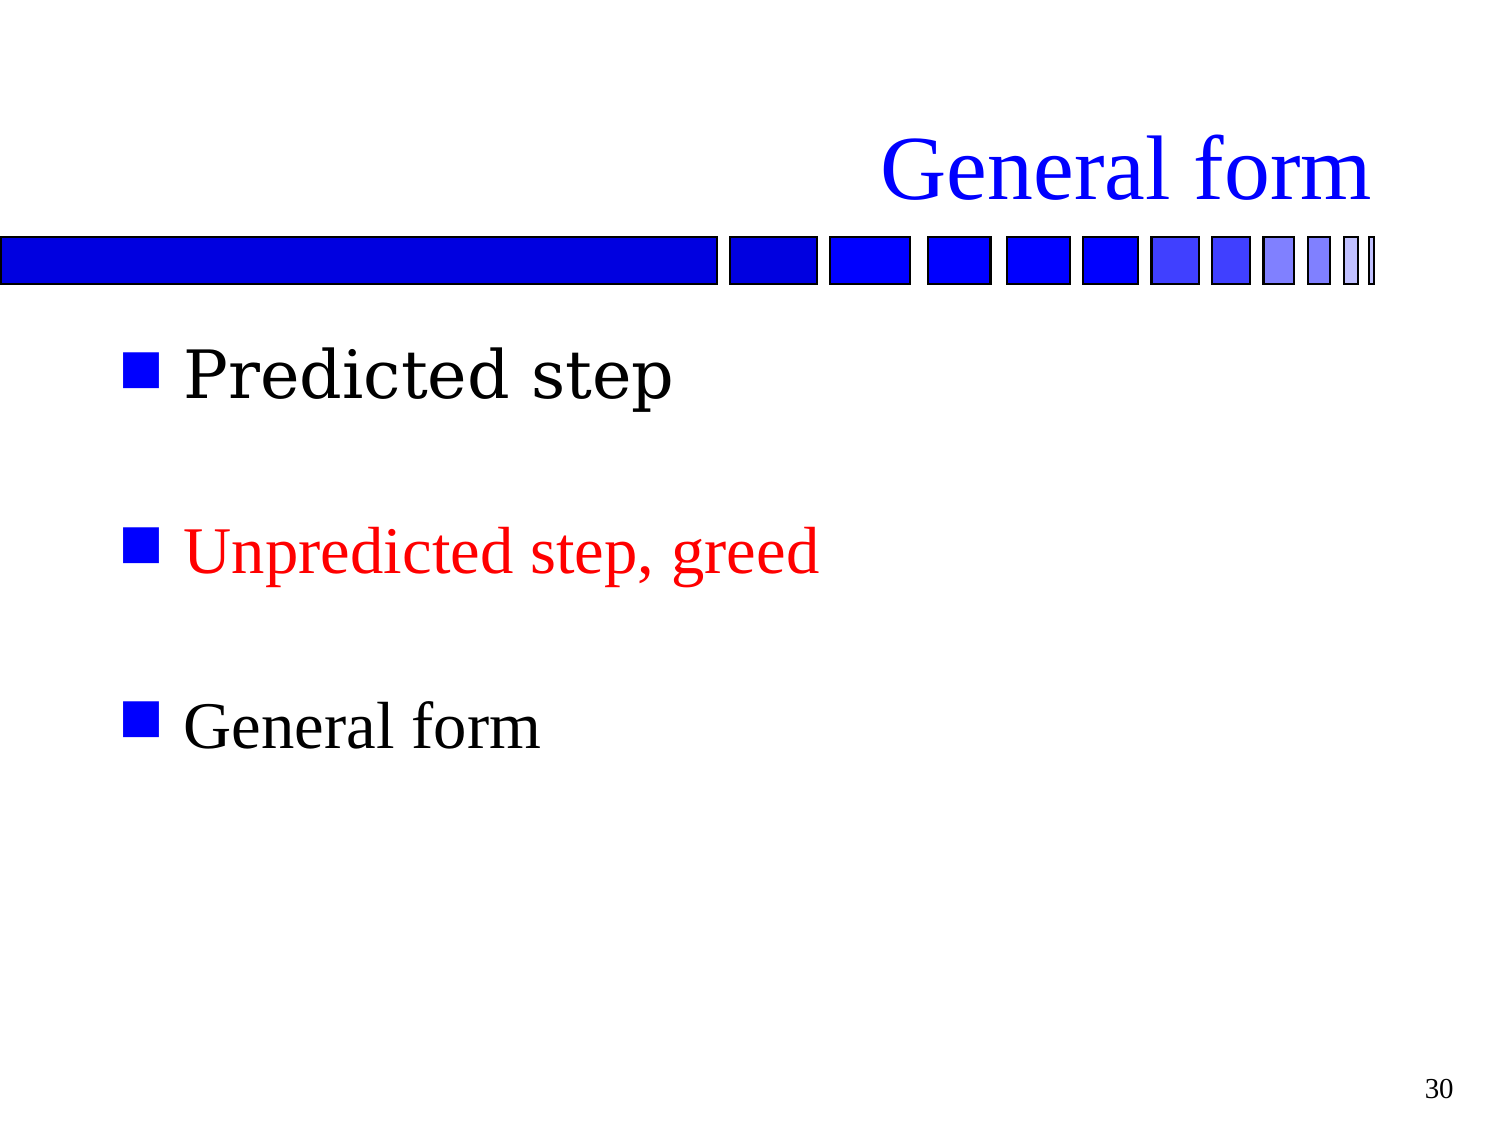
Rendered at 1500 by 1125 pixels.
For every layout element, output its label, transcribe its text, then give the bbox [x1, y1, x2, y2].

title General form [112, 31, 1388, 225]
